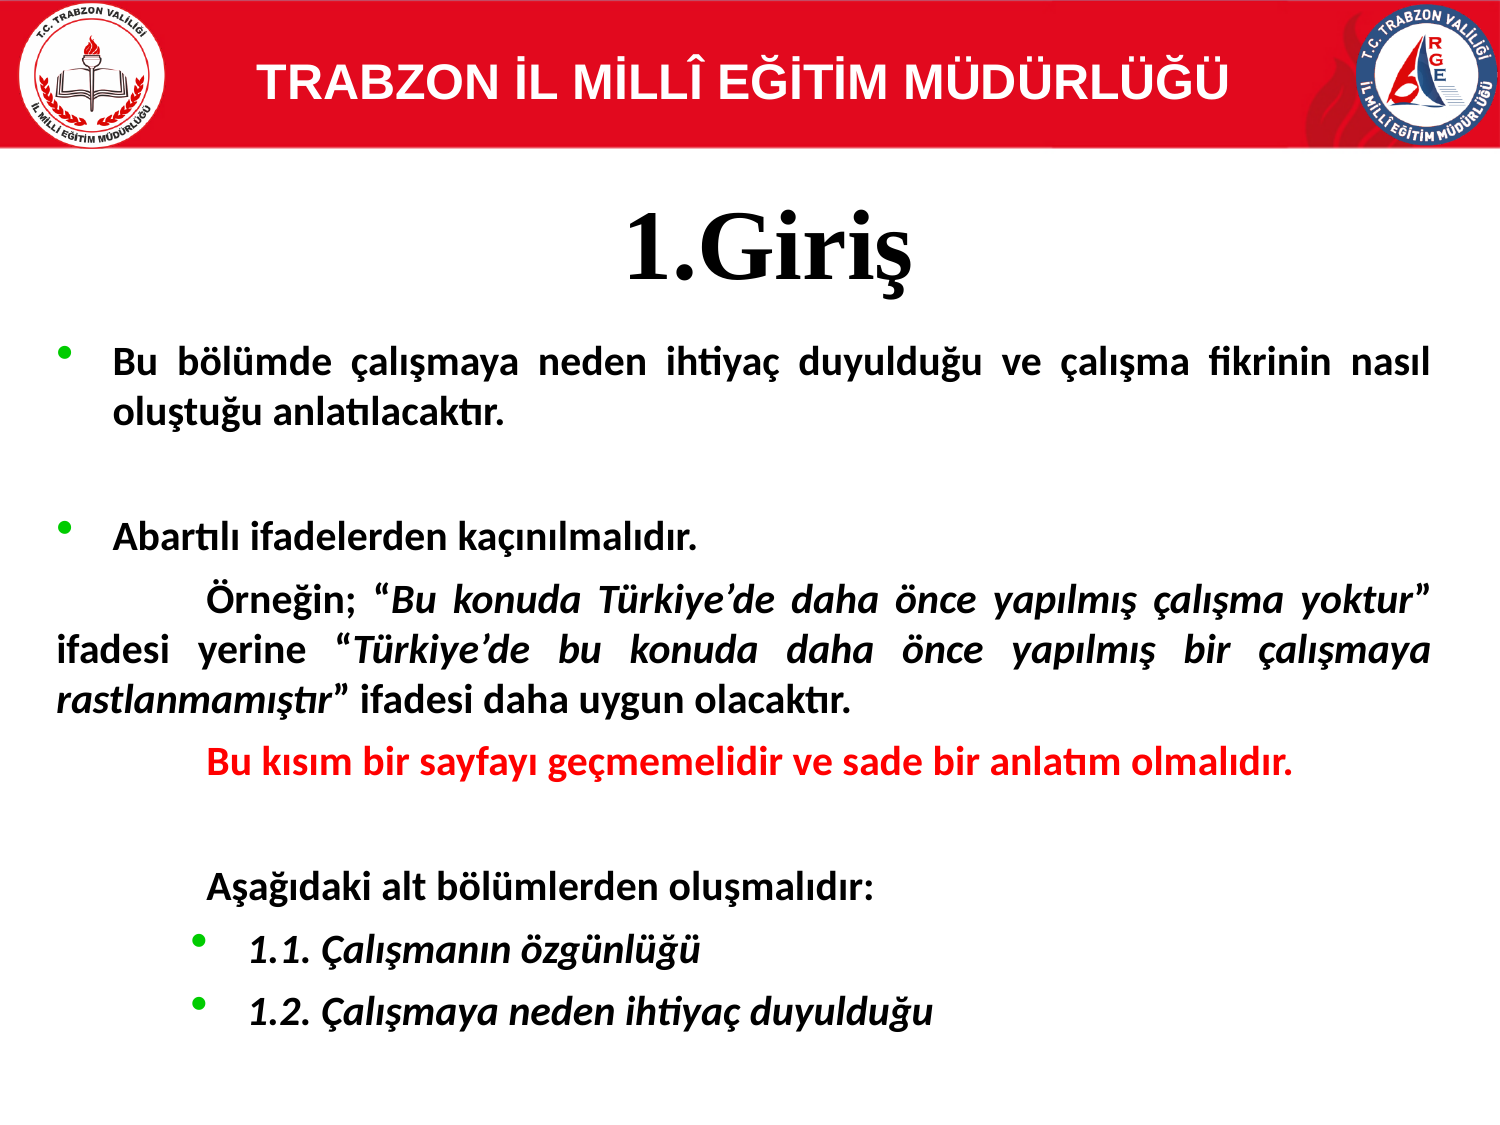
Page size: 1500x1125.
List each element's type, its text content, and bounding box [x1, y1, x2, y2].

picture [0, 0, 1500, 1125]
text_box TRABZON İL MİLLÎ EĞİTİM MÜDÜRLÜĞÜ [194, 42, 1294, 118]
list Bu bölümde çalışmaya neden ihtiyaç duyulduğu ve çalışma fikrinin nasıl oluştuğu anlatılacaktır. Abartılı ifadelerden kaçınılmalıdır. Örneğin; “Bu konuda Türkiye’de daha önce yapılmış çalışma yoktur” ifadesi yerine “Türkiye’de bu konuda daha önce yapılmış bir çalışmaya rastlanmamıştır” ifadesi daha uygun olacaktır. Bu kısım bir sayfayı geçmemelidir ve sade bir anlatım olmalıdır. Aşağıdaki alt bölümlerden oluşmalıdır: 1.1. Çalışmanın özgünlüğü 1.2. Çalışmaya neden ihtiyaç duyulduğu [41, 326, 1448, 965]
text_box 1.Giriş [88, 172, 1448, 308]
